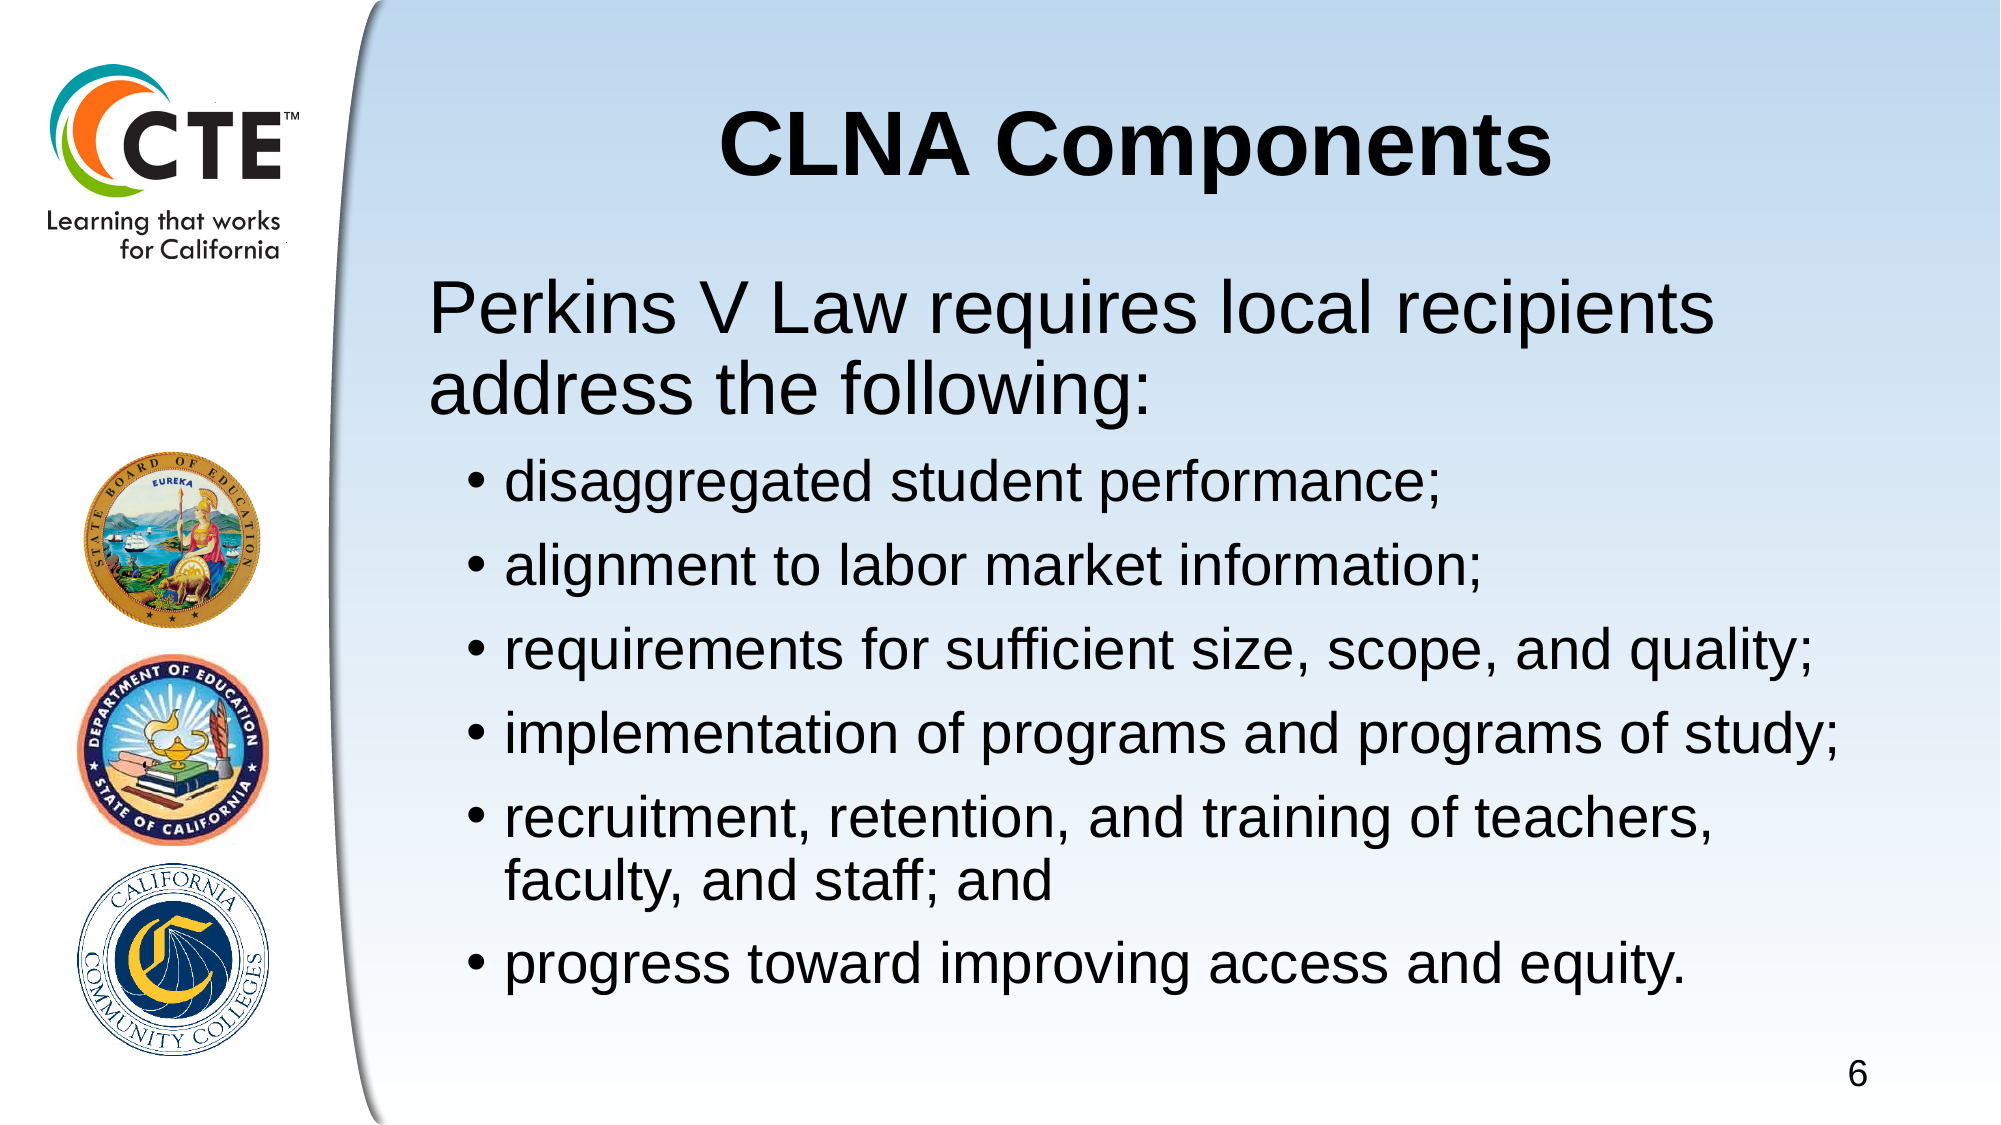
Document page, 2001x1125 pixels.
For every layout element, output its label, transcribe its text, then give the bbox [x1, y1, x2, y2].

list Perkins V Law requires local recipients address the following: disaggregated student performance; alignment to labor market information; requirements for sufficient size, scope, and quality; implementation of programs and programs of study; recruitment, retention, and training of teachers, faculty, and staff; and progress toward improving access and equity. [413, 262, 1918, 1023]
picture [48, 64, 299, 259]
picture [77, 654, 269, 846]
picture [77, 863, 269, 1056]
title CLNA Components [381, 31, 1918, 262]
picture [77, 445, 269, 637]
